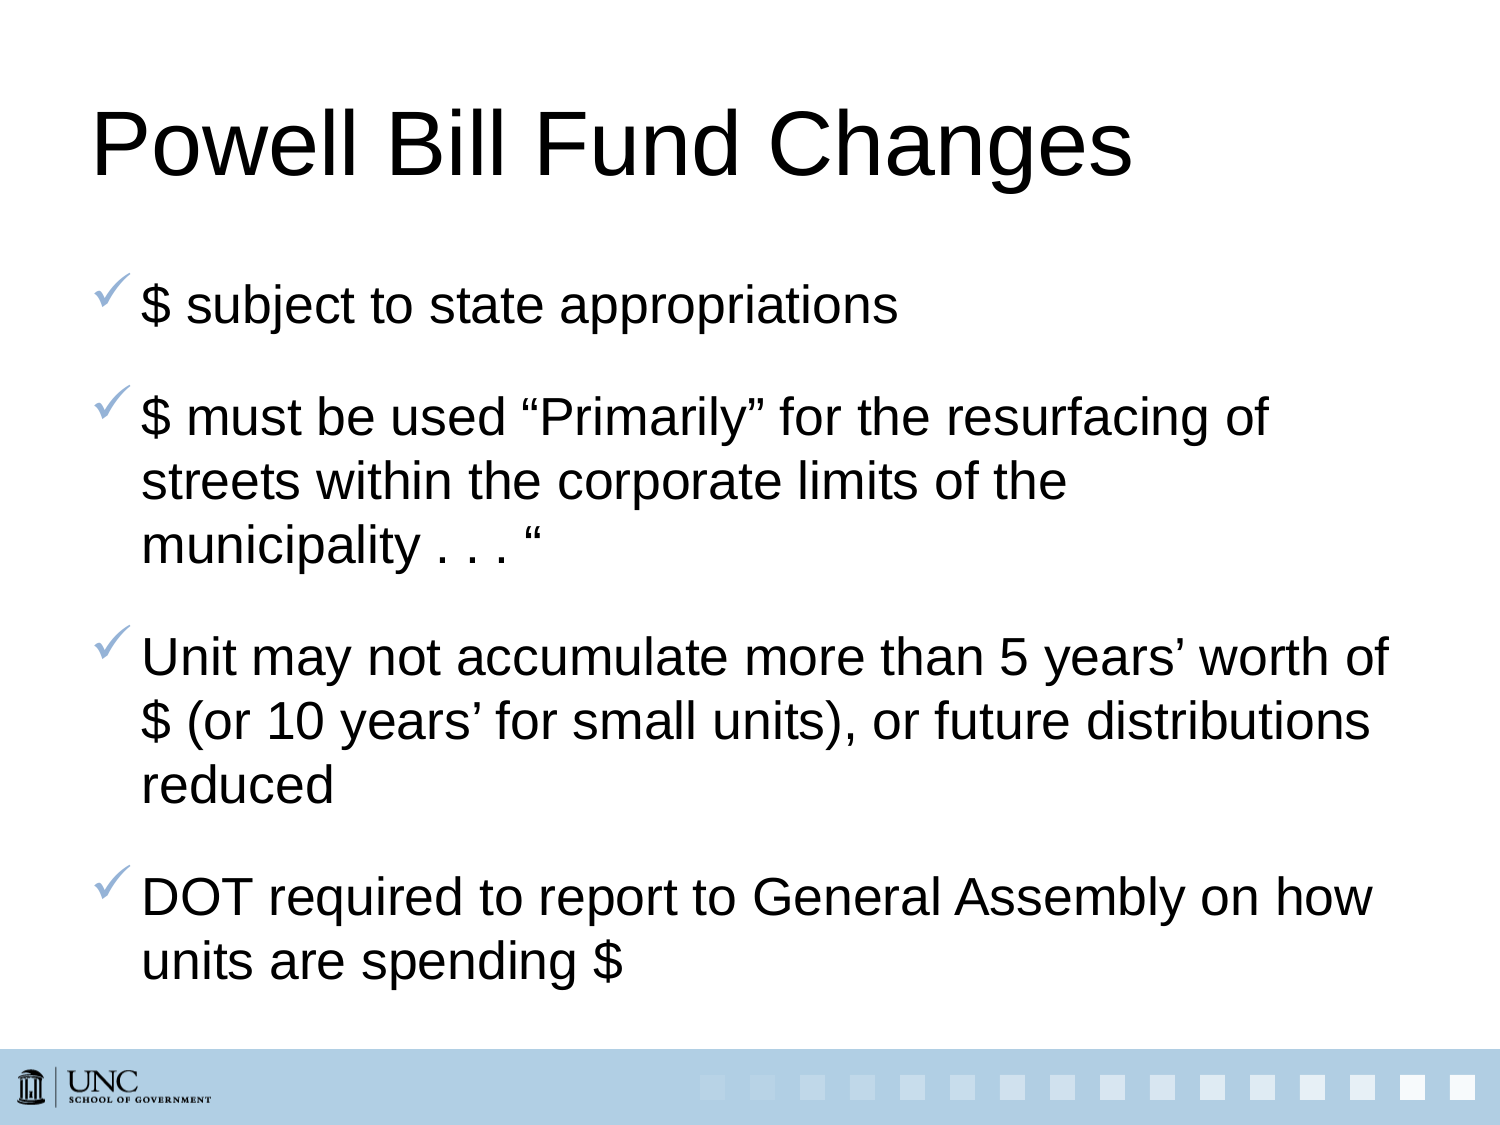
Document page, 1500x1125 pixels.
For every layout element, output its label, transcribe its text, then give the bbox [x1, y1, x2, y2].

list $ subject to state appropriations $ must be used “Primarily” for the resurfacing of streets within the corporate limits of the municipality . . . “ Unit may not accumulate more than 5 years’ worth of $ (or 10 years’ for small units), or future distributions reduced DOT required to report to General Assembly on how units are spending $ [75, 262, 1425, 1005]
picture [0, 1049, 1500, 1125]
title Powell Bill Fund Changes [75, 45, 1425, 233]
